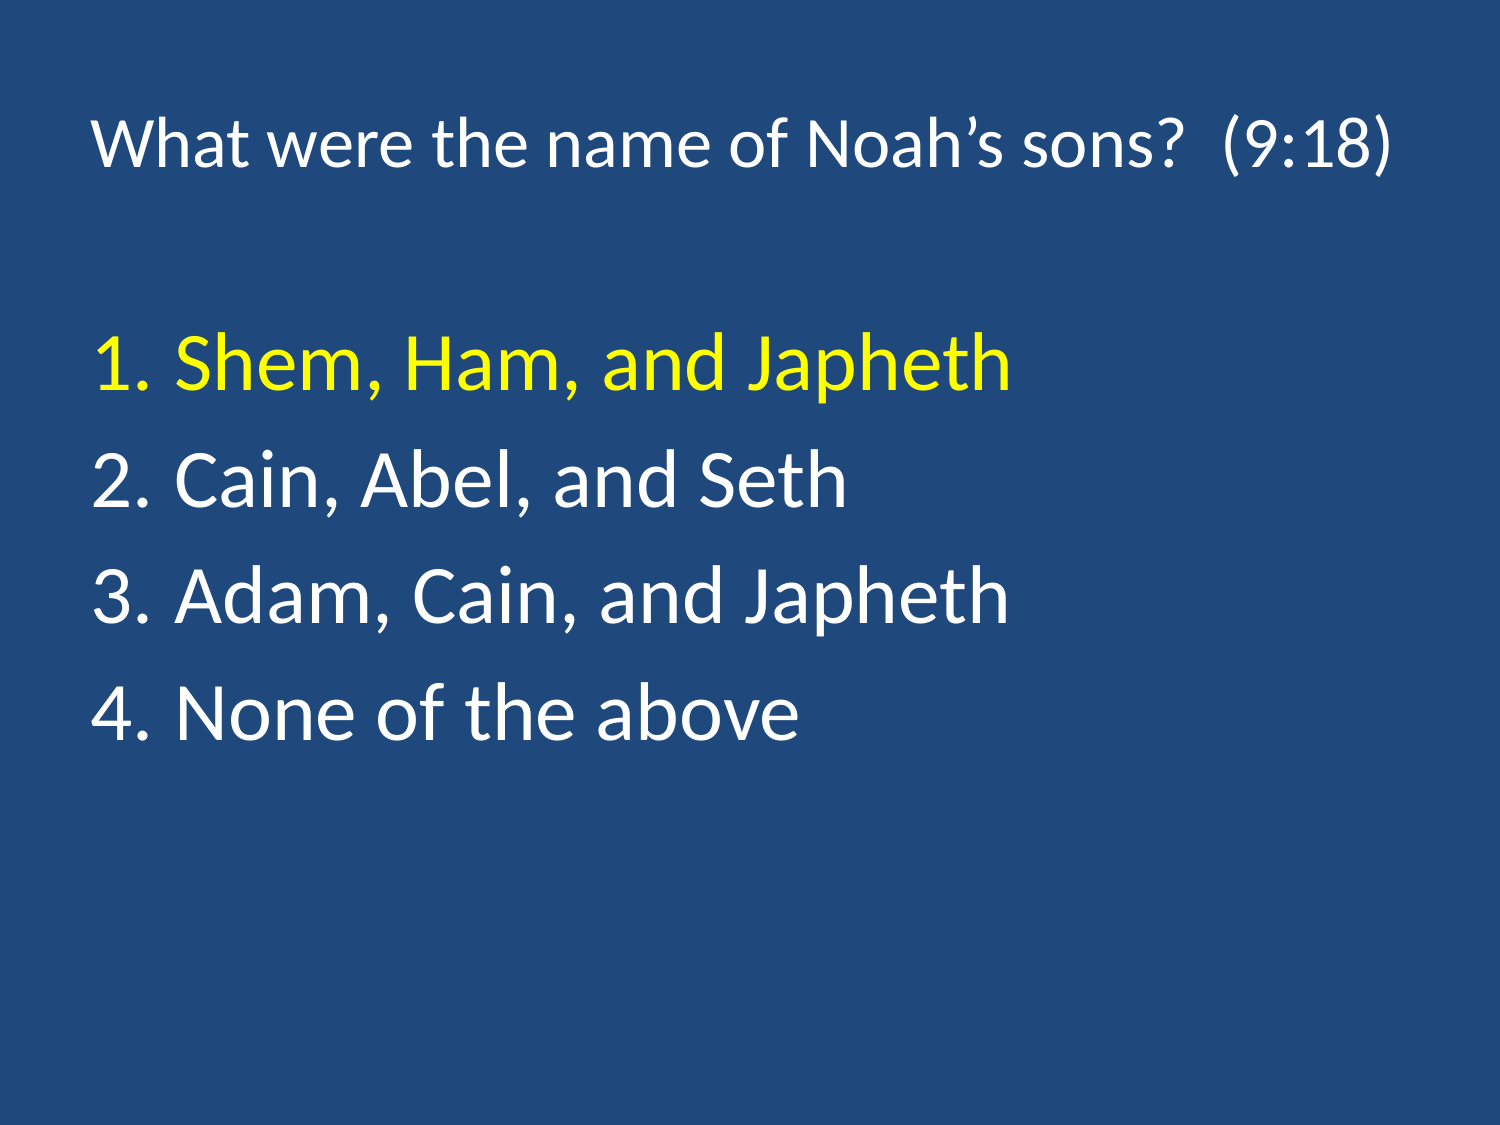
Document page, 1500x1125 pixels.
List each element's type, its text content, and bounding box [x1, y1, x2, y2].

title What were the name of Noah’s sons? (9:18) [75, 45, 1425, 233]
list Shem, Ham, and Japheth Cain, Abel, and Seth Adam, Cain, and Japheth None of the above [75, 299, 1425, 1005]
